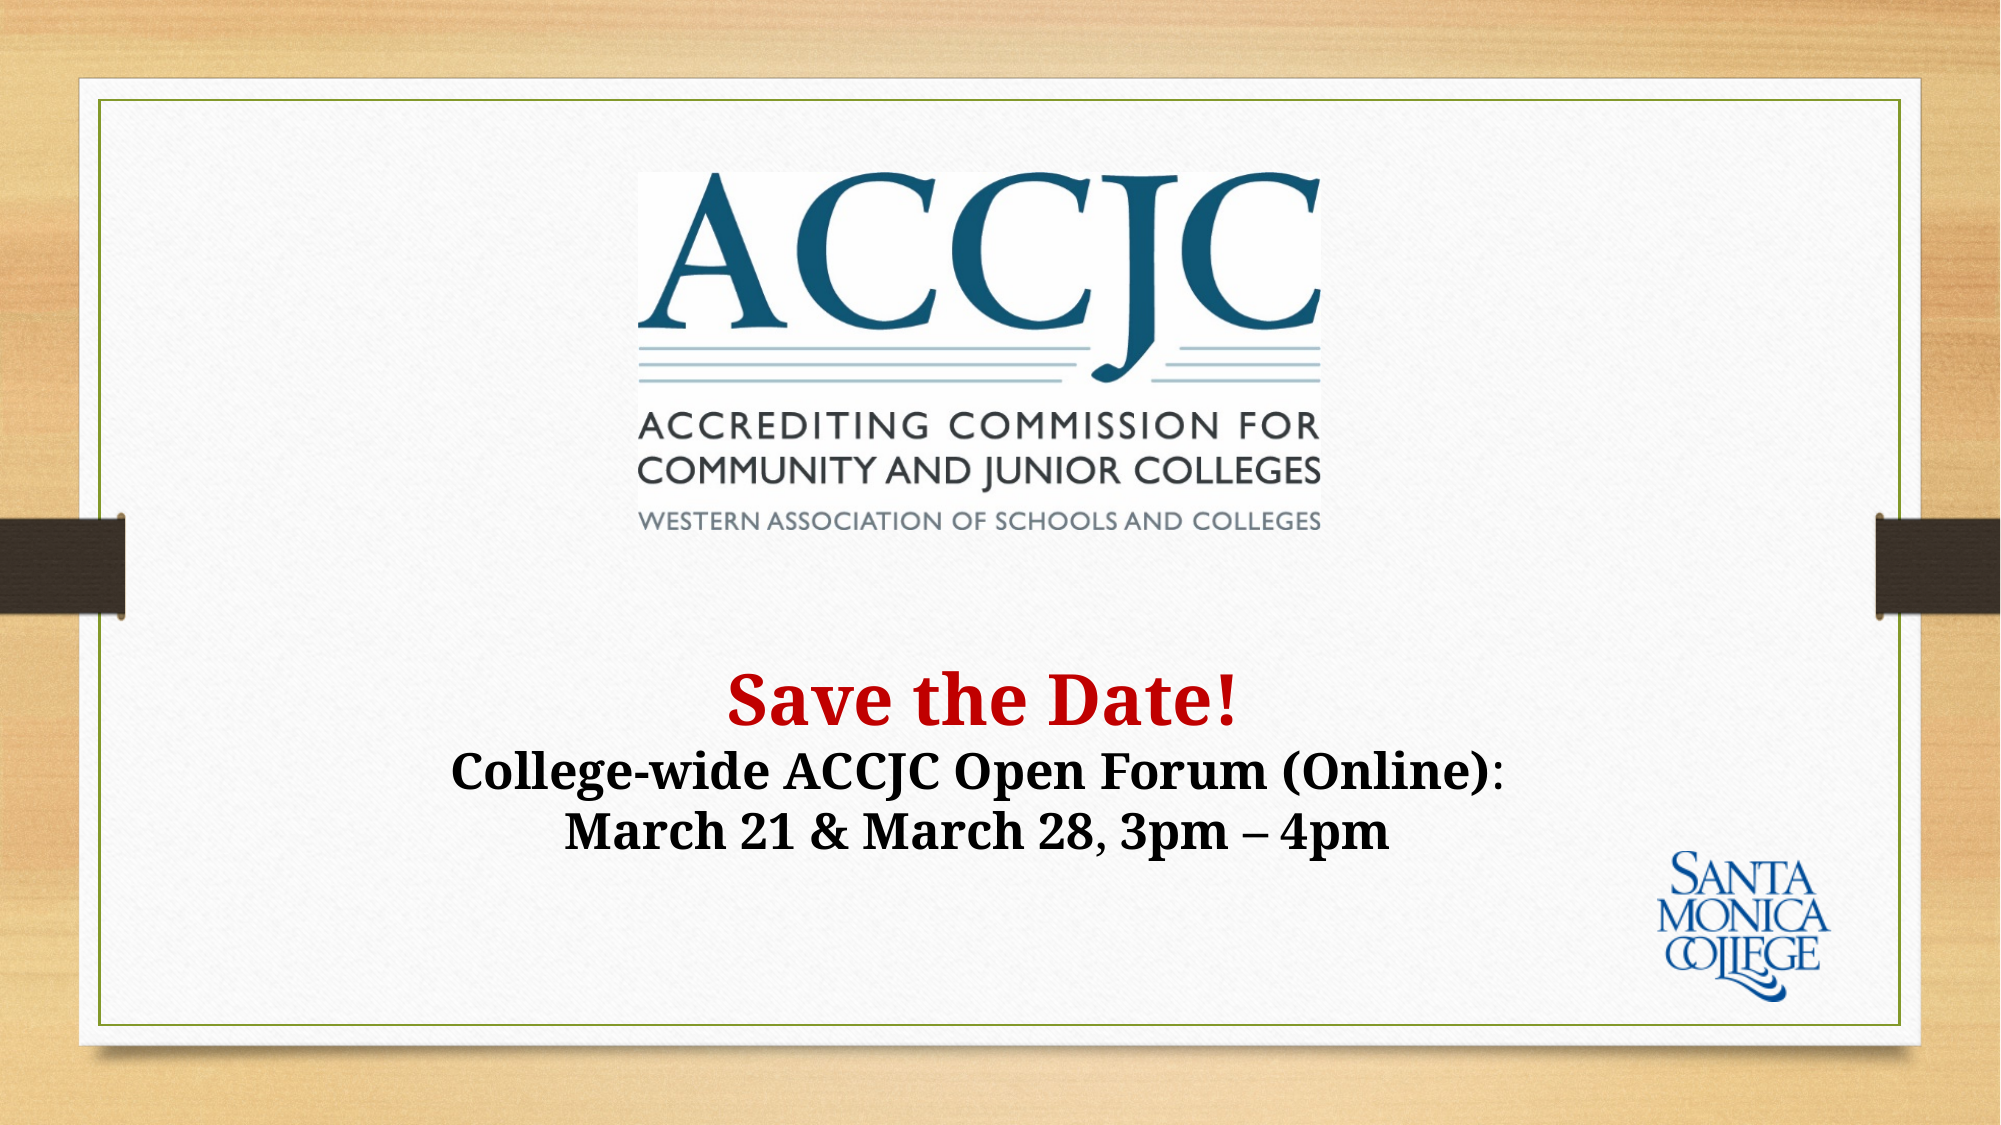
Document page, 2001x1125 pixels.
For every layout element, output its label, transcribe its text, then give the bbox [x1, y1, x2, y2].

picture [0, 0, 2001, 1125]
text_box Save the Date! College-wide ACCJC Open Forum (Online): March 21 & March 28, 3pm – 4pm [310, 647, 1658, 988]
